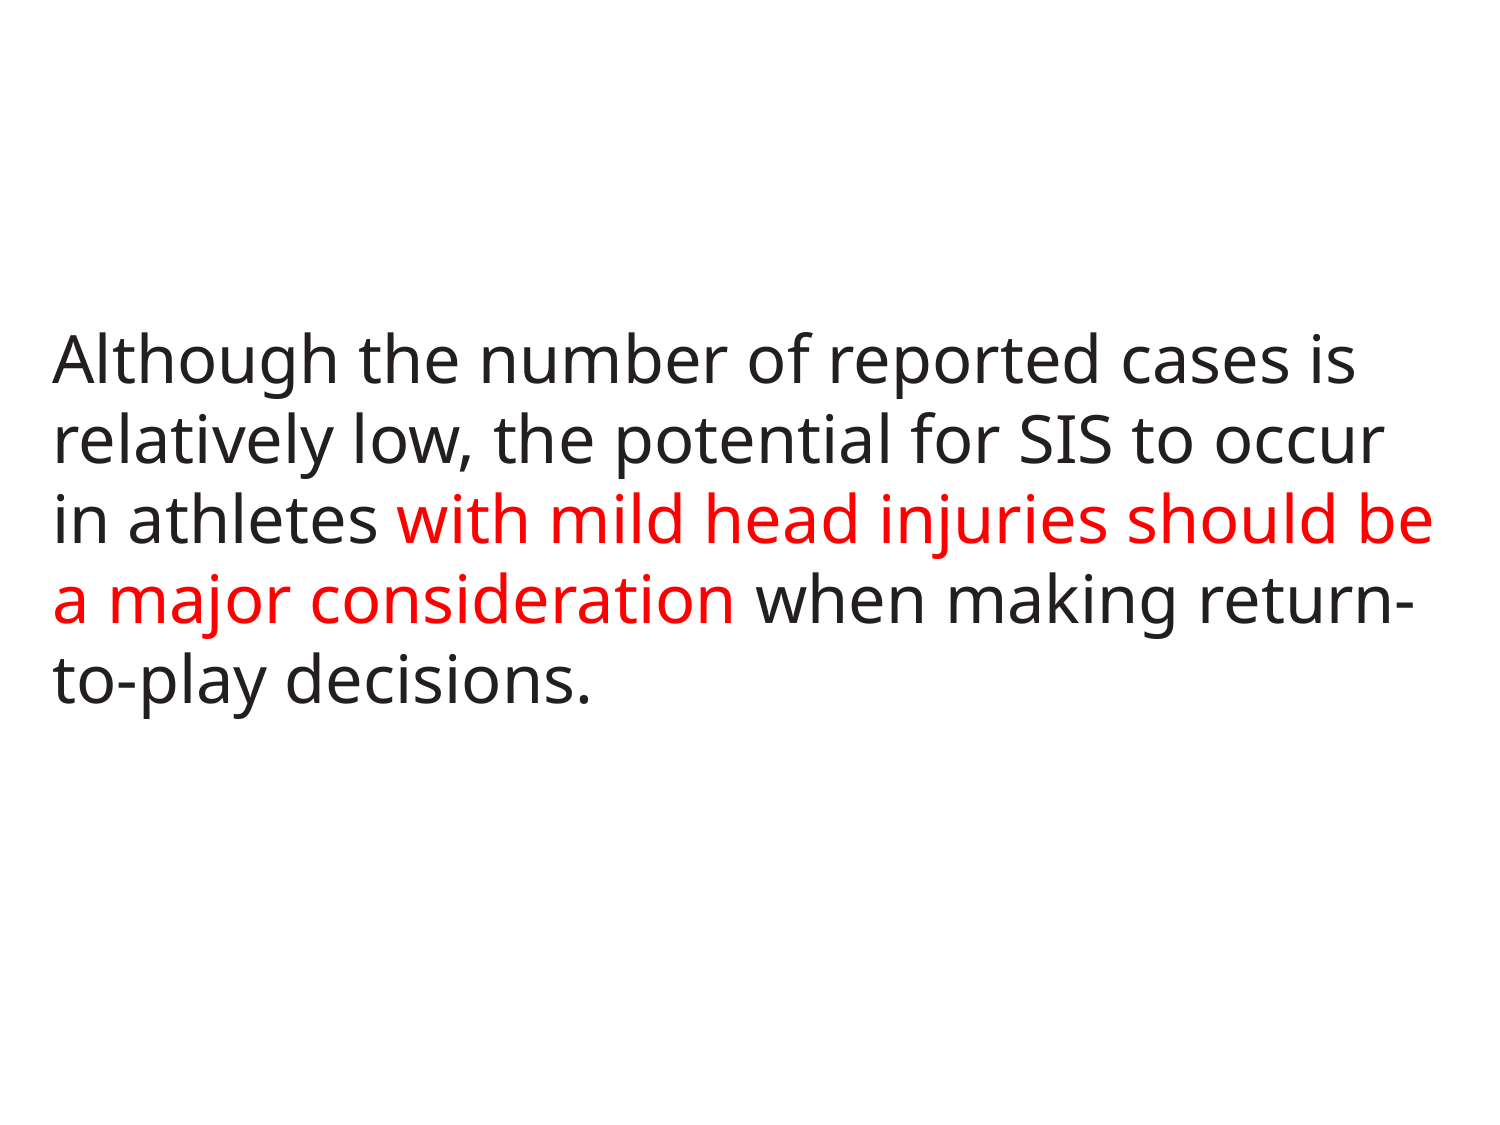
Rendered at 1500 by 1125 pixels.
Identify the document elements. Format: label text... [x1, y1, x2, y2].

text_box Although the number of reported cases is relatively low, the potential for SIS to occur in athletes with mild head injuries should be a major consideration when making return-to-play decisions. [37, 149, 1475, 805]
